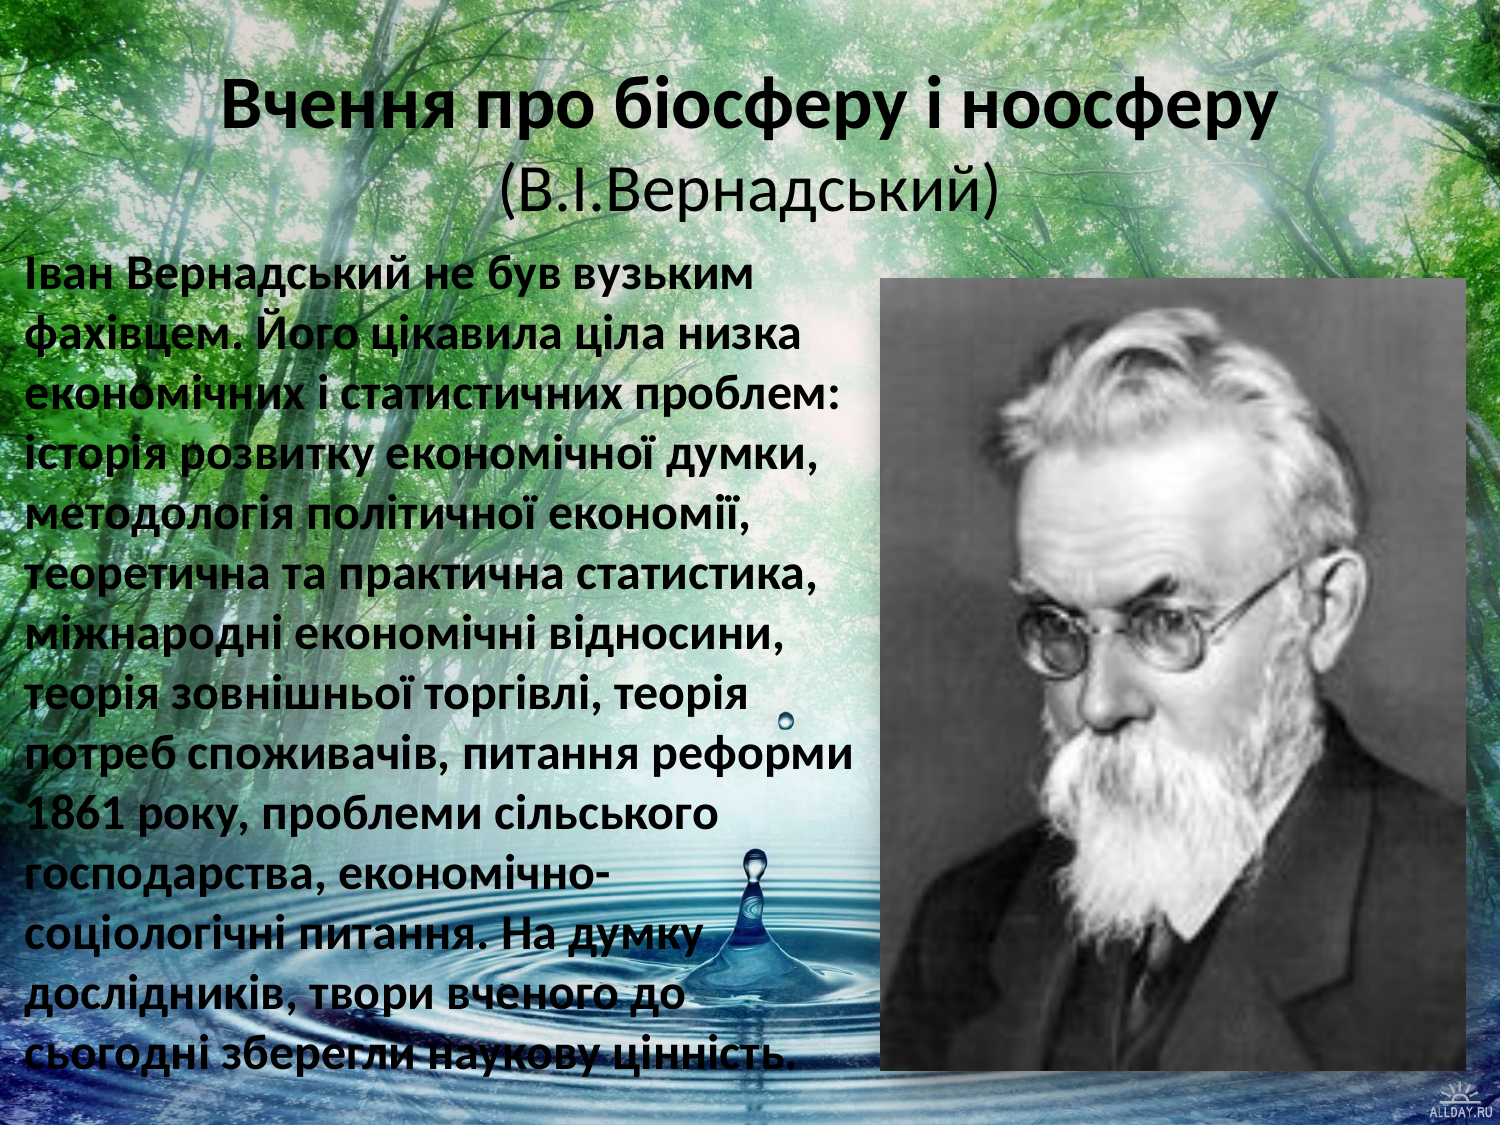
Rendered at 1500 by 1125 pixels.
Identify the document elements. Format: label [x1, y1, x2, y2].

list [879, 278, 1467, 1071]
picture [0, 0, 1500, 1125]
